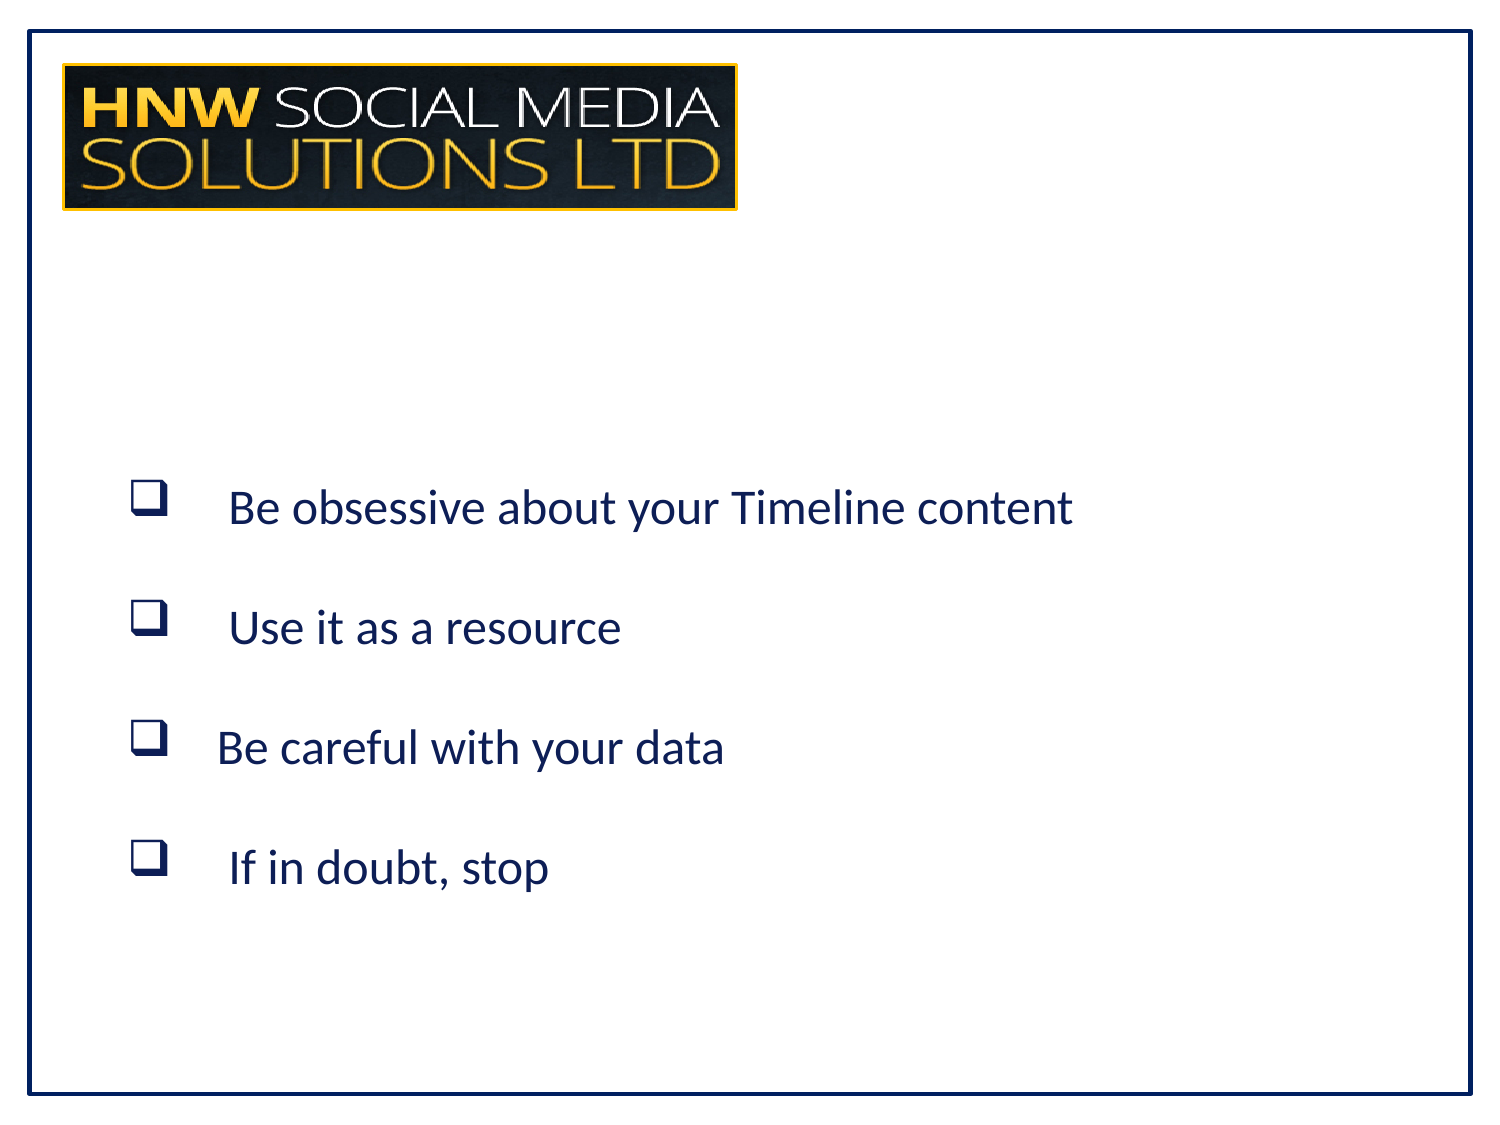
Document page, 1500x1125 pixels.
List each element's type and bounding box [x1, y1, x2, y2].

text_box [147, 444, 1365, 574]
picture [64, 66, 736, 209]
text_box [27, 29, 1473, 1096]
